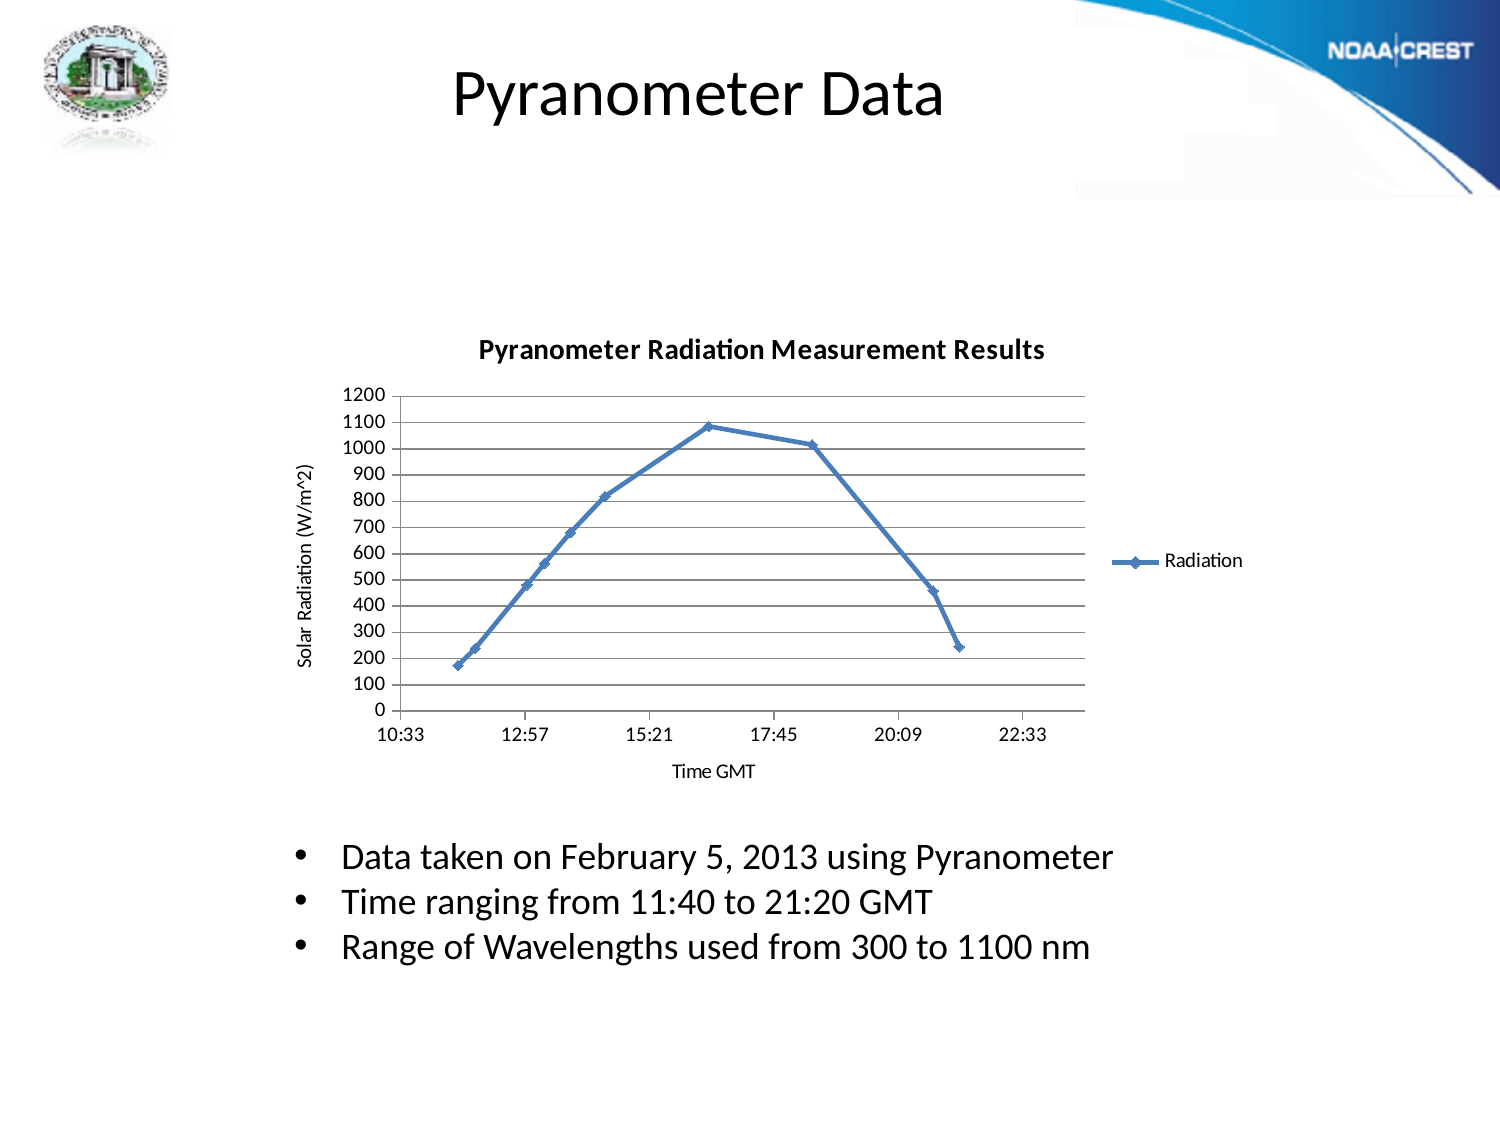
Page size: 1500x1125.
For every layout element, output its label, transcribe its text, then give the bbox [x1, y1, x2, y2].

text_box Pyranometer Data [437, 41, 1050, 137]
chart [262, 310, 1263, 815]
picture [1074, 0, 1500, 199]
text_box Data taken on February 5, 2013 using Pyranometer Time ranging from 11:40 to 21:20 GMT Range of Wavelengths used from 300 to 1100 nm [279, 824, 1130, 1020]
picture [37, 24, 176, 226]
